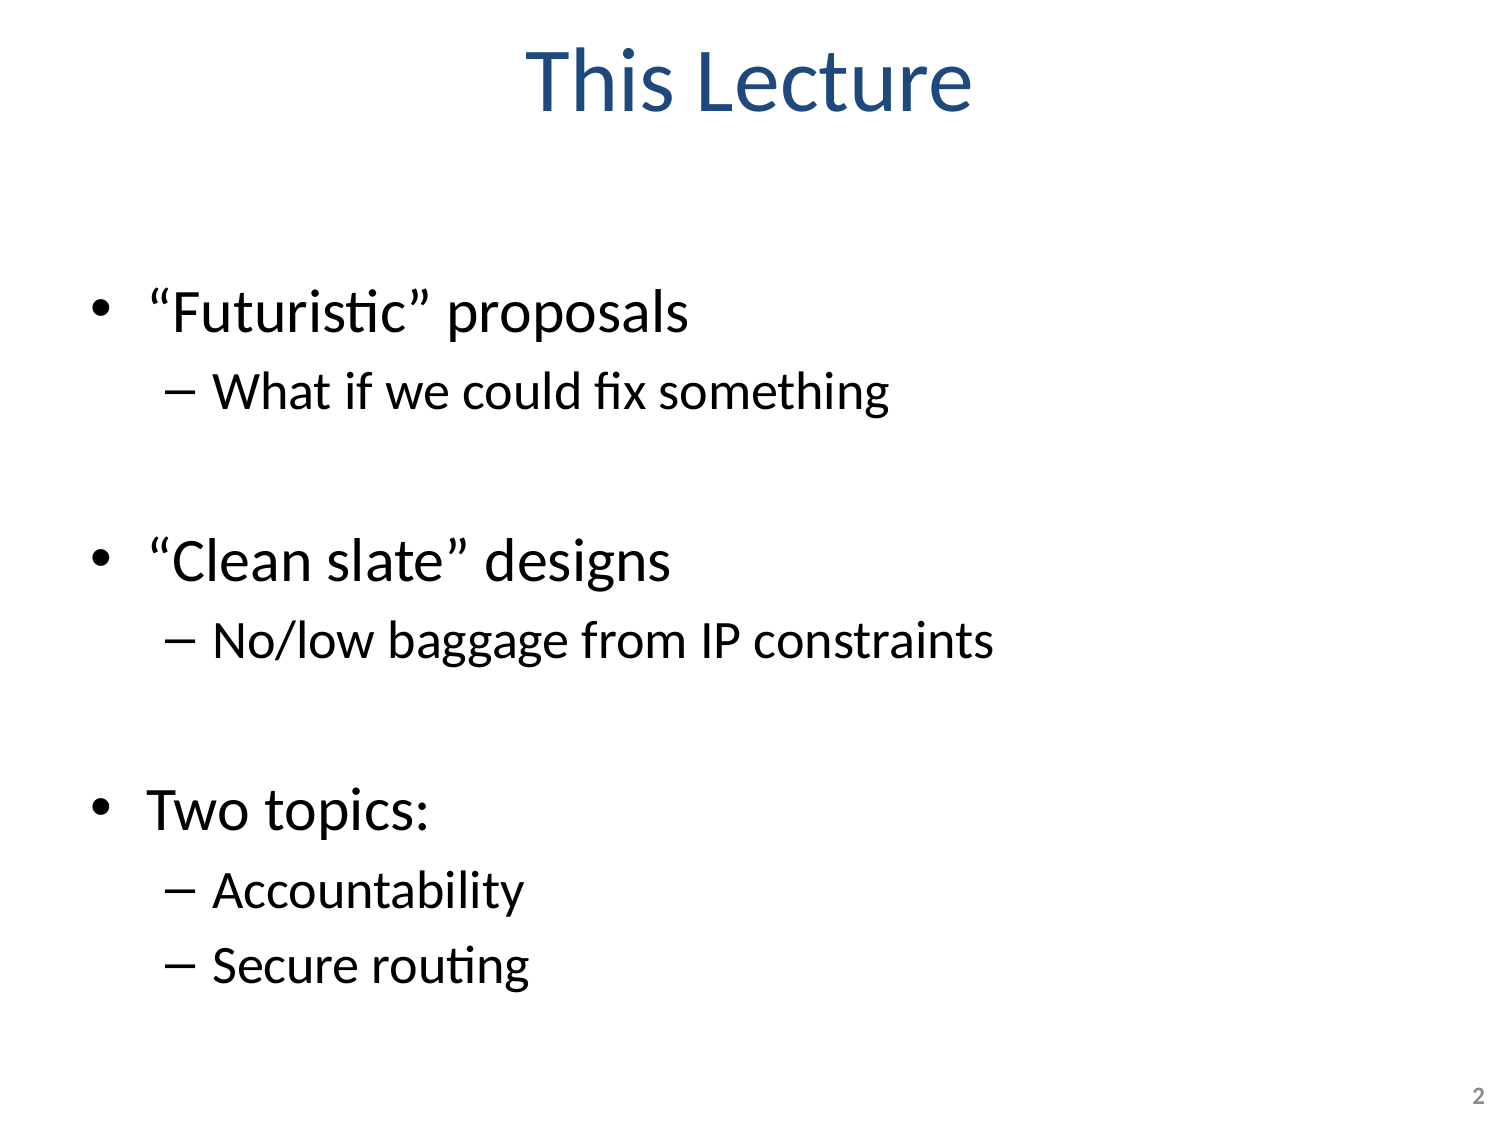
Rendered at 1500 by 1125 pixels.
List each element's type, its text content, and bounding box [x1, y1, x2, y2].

list “Futuristic” proposals What if we could fix something “Clean slate” designs No/low baggage from IP constraints Two topics: Accountability Secure routing [75, 262, 1425, 1005]
title This Lecture [75, 0, 1425, 150]
slide_number 2 [1397, 1065, 1500, 1125]
